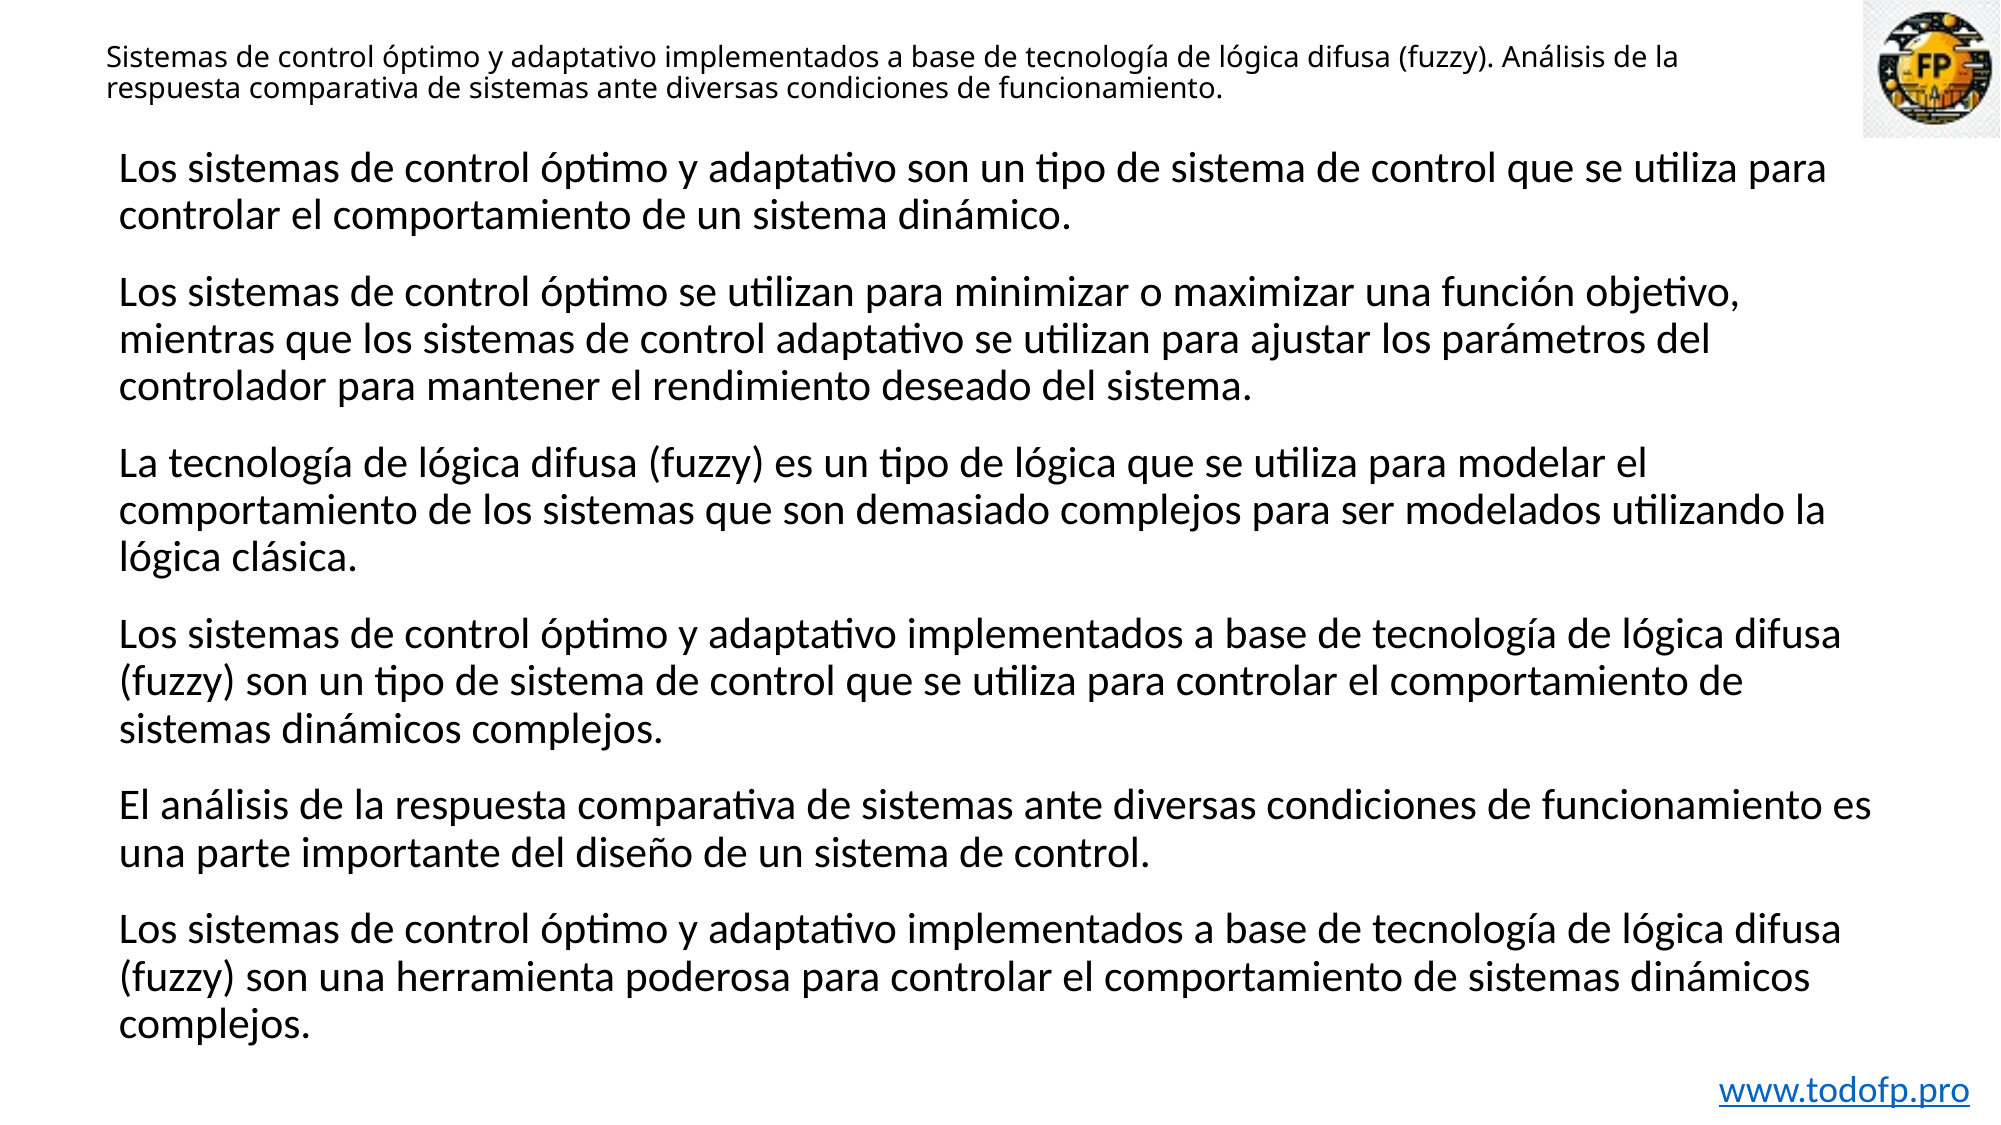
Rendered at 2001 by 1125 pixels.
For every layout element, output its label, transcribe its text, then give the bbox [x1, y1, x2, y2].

picture [1863, 0, 2000, 138]
list Los sistemas de control óptimo y adaptativo son un tipo de sistema de control que se utiliza para controlar el comportamiento de un sistema dinámico. Los sistemas de control óptimo se utilizan para minimizar o maximizar una función objetivo, mientras que los sistemas de control adaptativo se utilizan para ajustar los parámetros del controlador para mantener el rendimiento deseado del sistema. La tecnología de lógica difusa (fuzzy) es un tipo de lógica que se utiliza para modelar el comportamiento de los sistemas que son demasiado complejos para ser modelados utilizando la lógica clásica. Los sistemas de control óptimo y adaptativo implementados a base de tecnología de lógica difusa (fuzzy) son un tipo de sistema de control que se utiliza para controlar el comportamiento de sistemas dinámicos complejos. El análisis de la respuesta comparativa de sistemas ante diversas condiciones de funcionamiento es una parte importante del diseño de un sistema de control. Los sistemas de control óptimo y adaptativo implementados a base de tecnología de lógica difusa (fuzzy) son una herramienta poderosa para controlar el comportamiento de sistemas dinámicos complejos. [104, 136, 1915, 1063]
title Sistemas de control óptimo y adaptativo implementados a base de tecnología de lógica difusa (fuzzy). Análisis de la respuesta comparativa de sistemas ante diversas condiciones de funcionamiento. [91, 16, 1819, 131]
text_box www.todofp.pro [1692, 1057, 1986, 1117]
